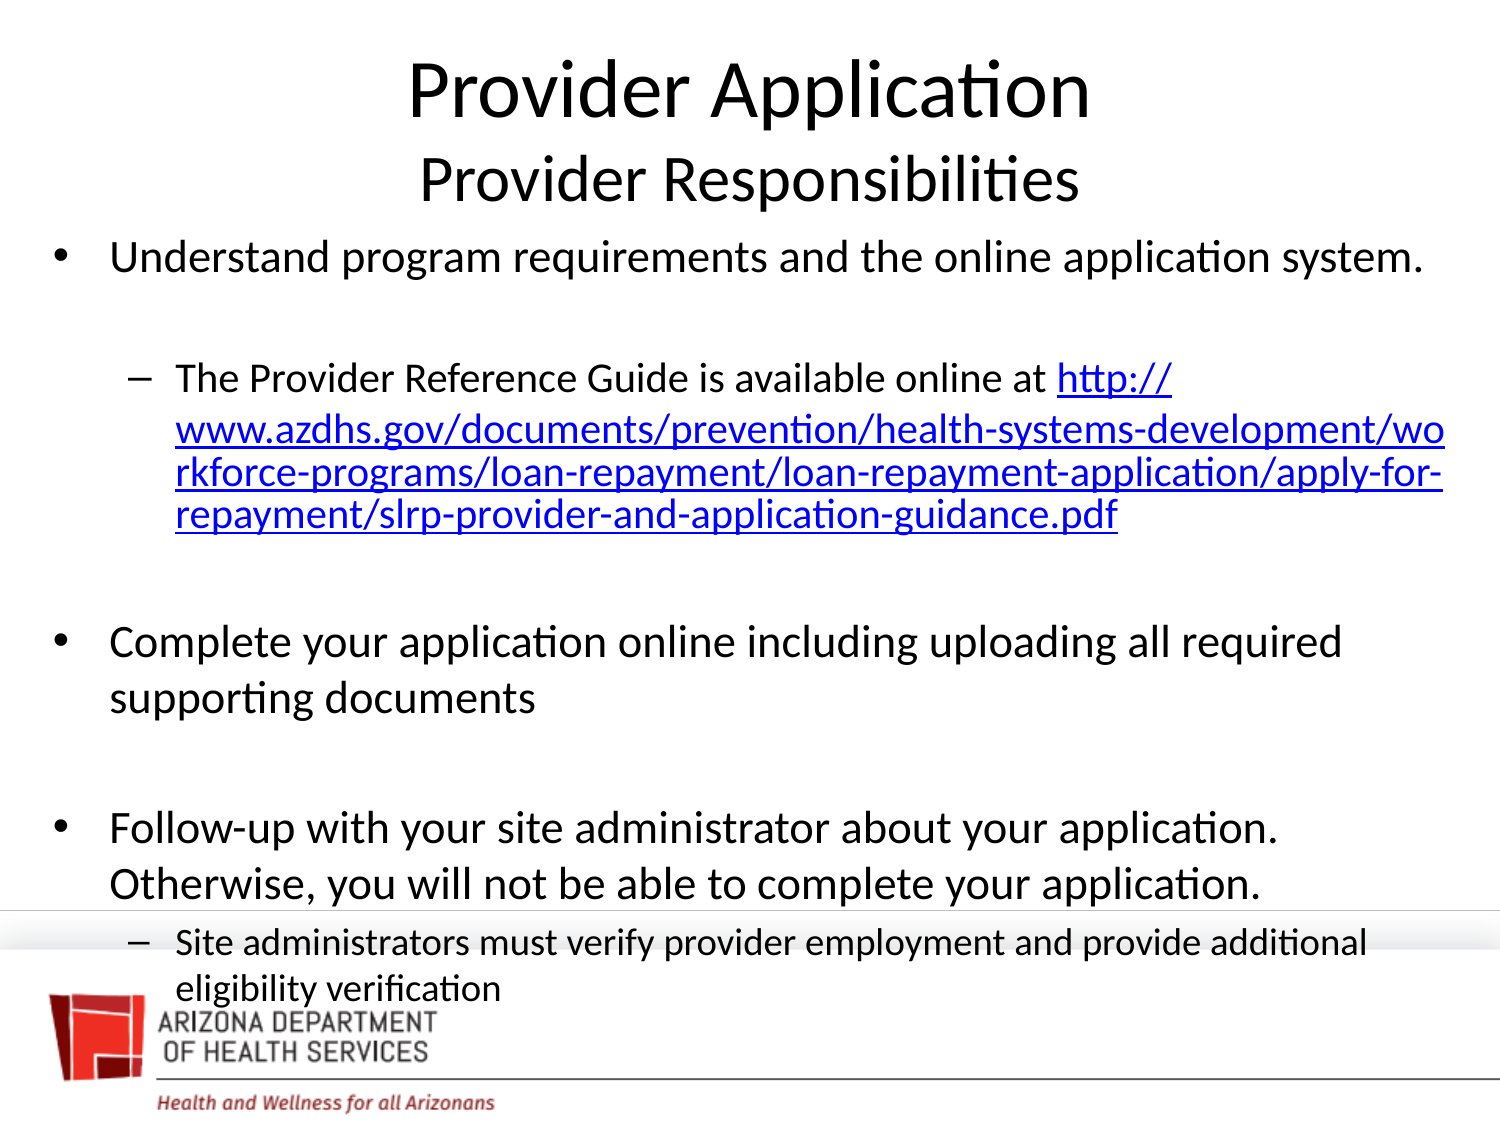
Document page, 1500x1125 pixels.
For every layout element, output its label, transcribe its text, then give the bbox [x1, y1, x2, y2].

title Provider Application Provider Responsibilities [75, 30, 1425, 218]
list Understand program requirements and the online application system. The Provider Reference Guide is available online at http://www.azdhs.gov/documents/prevention/health-systems-development/workforce-programs/loan-repayment/loan-repayment-application/apply-for-repayment/slrp-provider-and-application-guidance.pdf Complete your application online including uploading all required supporting documents Follow-up with your site administrator about your application. Otherwise, you will not be able to complete your application. Site administrators must verify provider employment and provide additional eligibility verification [37, 218, 1462, 962]
